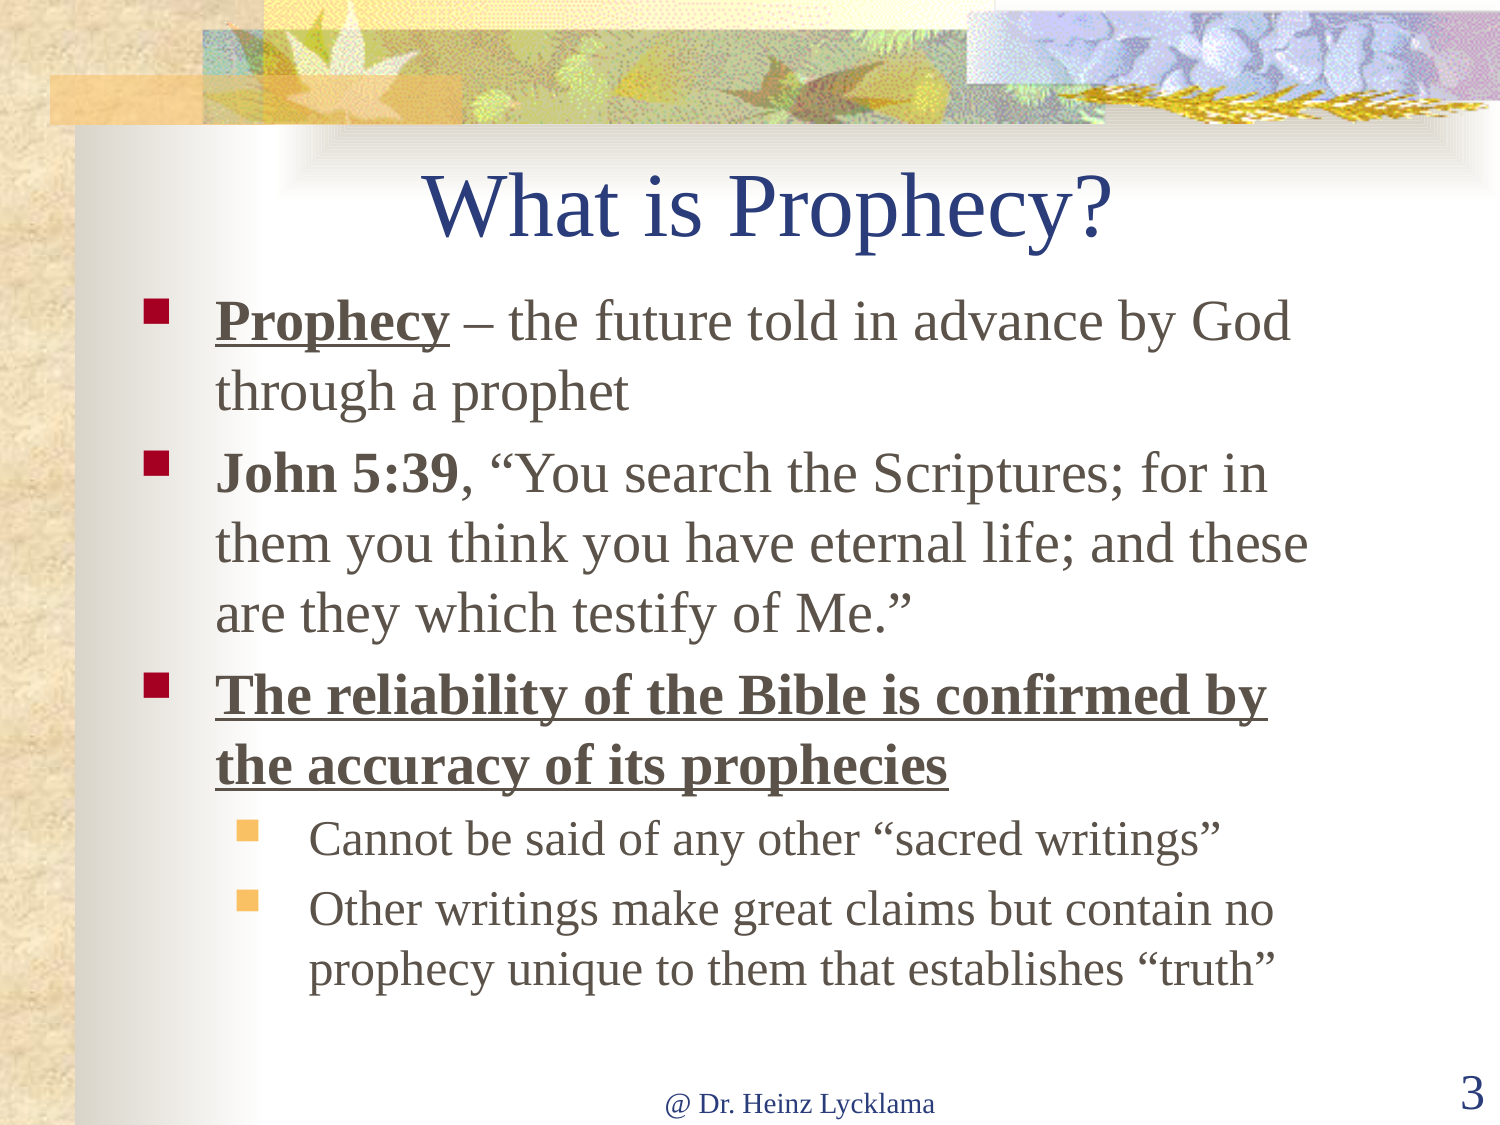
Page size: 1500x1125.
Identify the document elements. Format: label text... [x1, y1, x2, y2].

footer @ Dr. Heinz Lycklama [562, 1052, 1038, 1125]
slide_number 3 [1350, 1052, 1500, 1125]
list Prophecy – the future told in advance by God through a prophet John 5:39, “You search the Scriptures; for in them you think you have eternal life; and these are they which testify of Me.” The reliability of the Bible is confirmed by the accuracy of its prophecies Cannot be said of any other “sacred writings” Other writings make great claims but contain no prophecy unique to them that establishes “truth” [125, 275, 1375, 1050]
title What is Prophecy? [350, 125, 1188, 263]
picture [0, 0, 1500, 1125]
